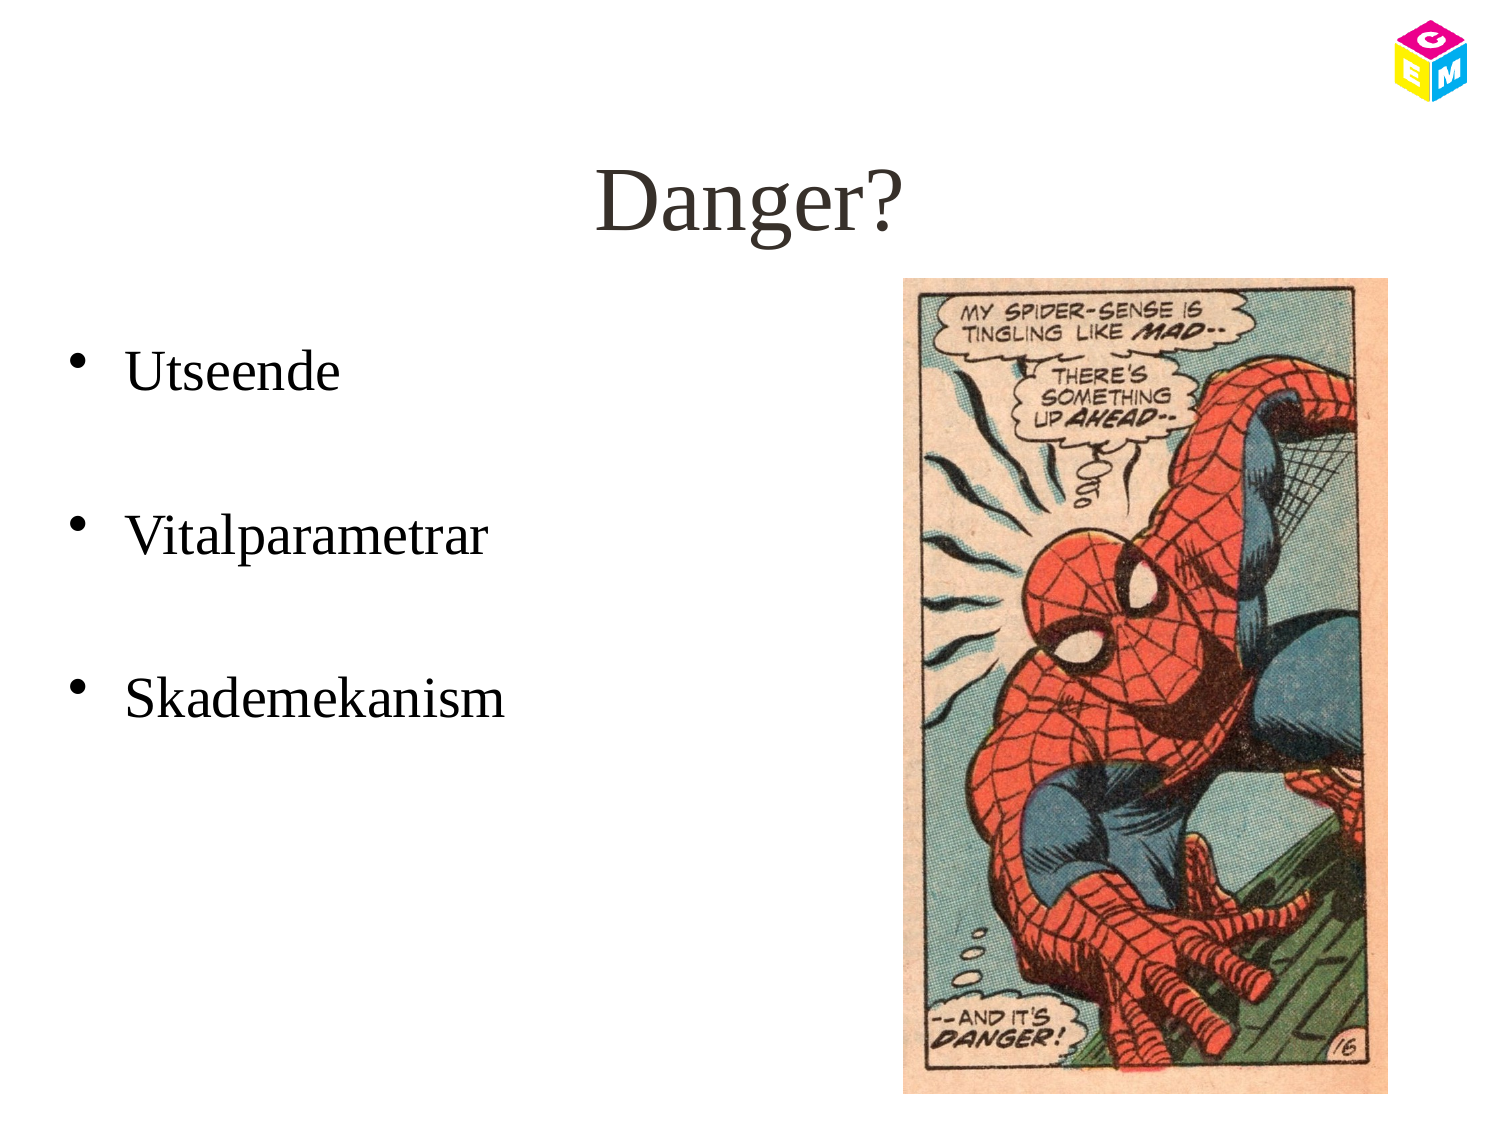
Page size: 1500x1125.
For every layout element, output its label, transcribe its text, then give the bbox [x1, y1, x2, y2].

picture [903, 278, 1388, 1095]
title Danger? [112, 99, 1388, 288]
list Utseende Vitalparametrar Skademekanism [53, 324, 703, 835]
picture [1328, 0, 1500, 137]
